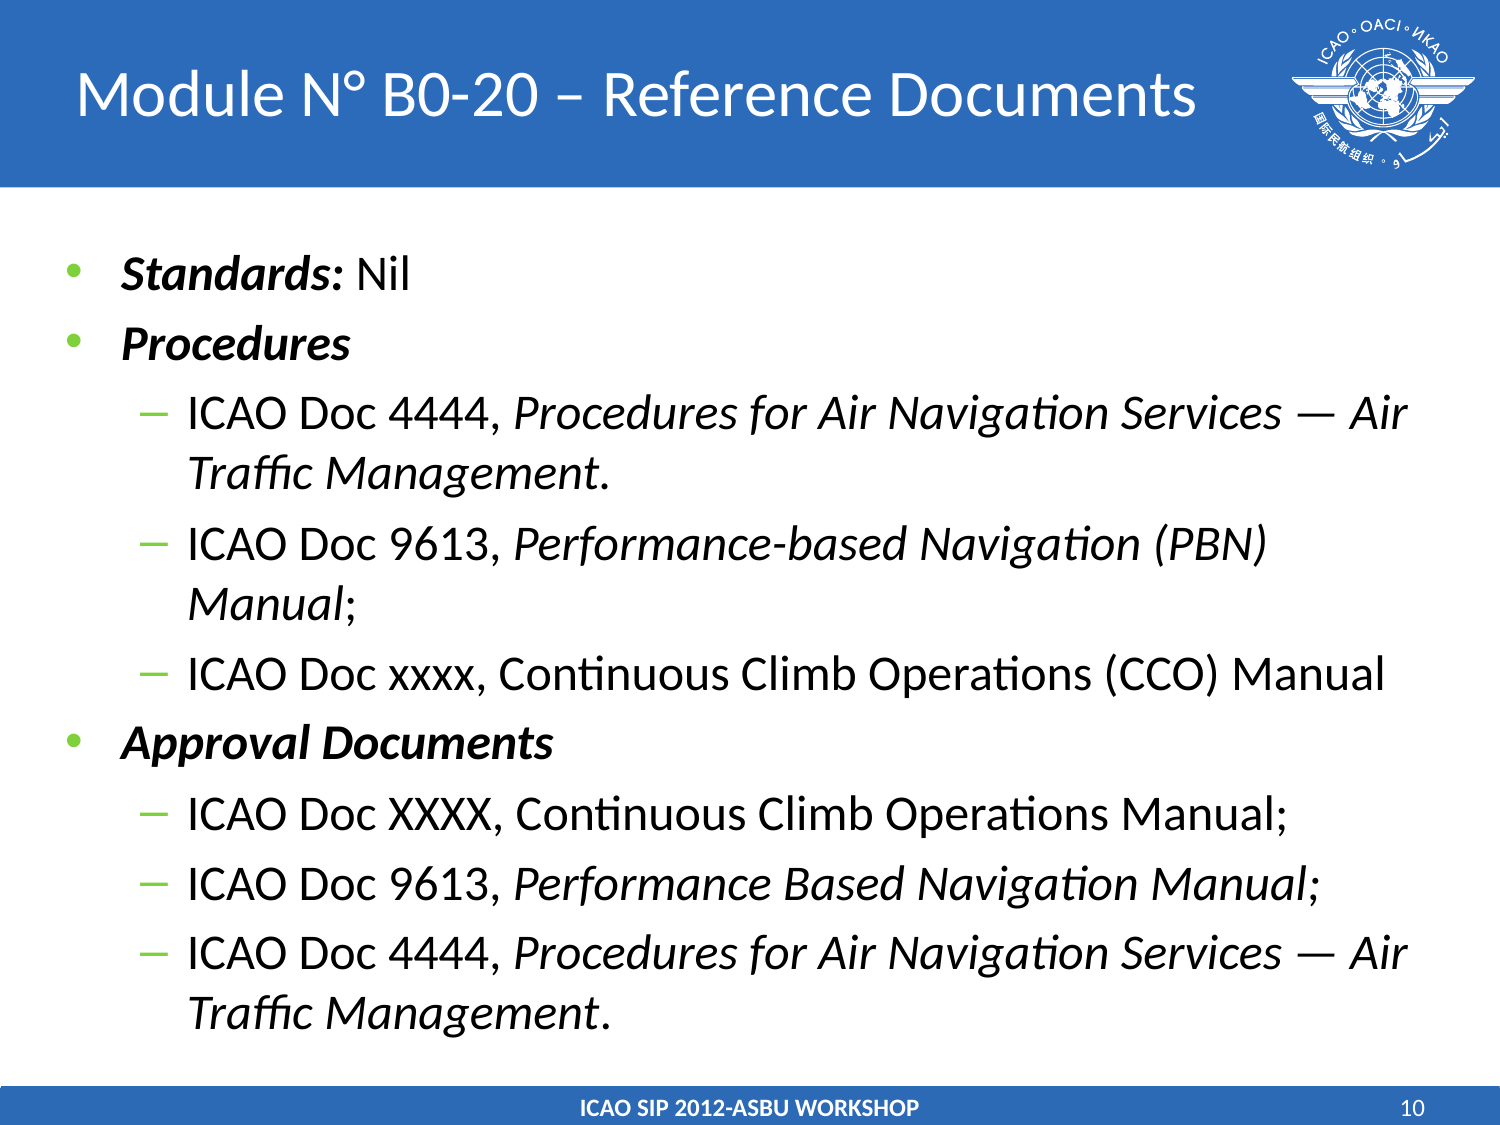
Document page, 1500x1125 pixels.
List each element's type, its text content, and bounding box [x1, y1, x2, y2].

slide_number 10 [1288, 1087, 1500, 1125]
list Standards: Nil Procedures ICAO Doc 4444, Procedures for Air Navigation Services — Air Traffic Management. ICAO Doc 9613, Performance-based Navigation (PBN) Manual; ICAO Doc xxxx, Continuous Climb Operations (CCO) Manual Approval Documents ICAO Doc XXXX, Continuous Climb Operations Manual; ICAO Doc 9613, Performance Based Navigation Manual; ICAO Doc 4444, Procedures for Air Navigation Services — Air Traffic Management. [50, 232, 1450, 1063]
footer ICAO SIP 2012-ASBU WORKSHOP [212, 1087, 1288, 1125]
title Module N° B0-20 – Reference Documents [0, 0, 1500, 188]
